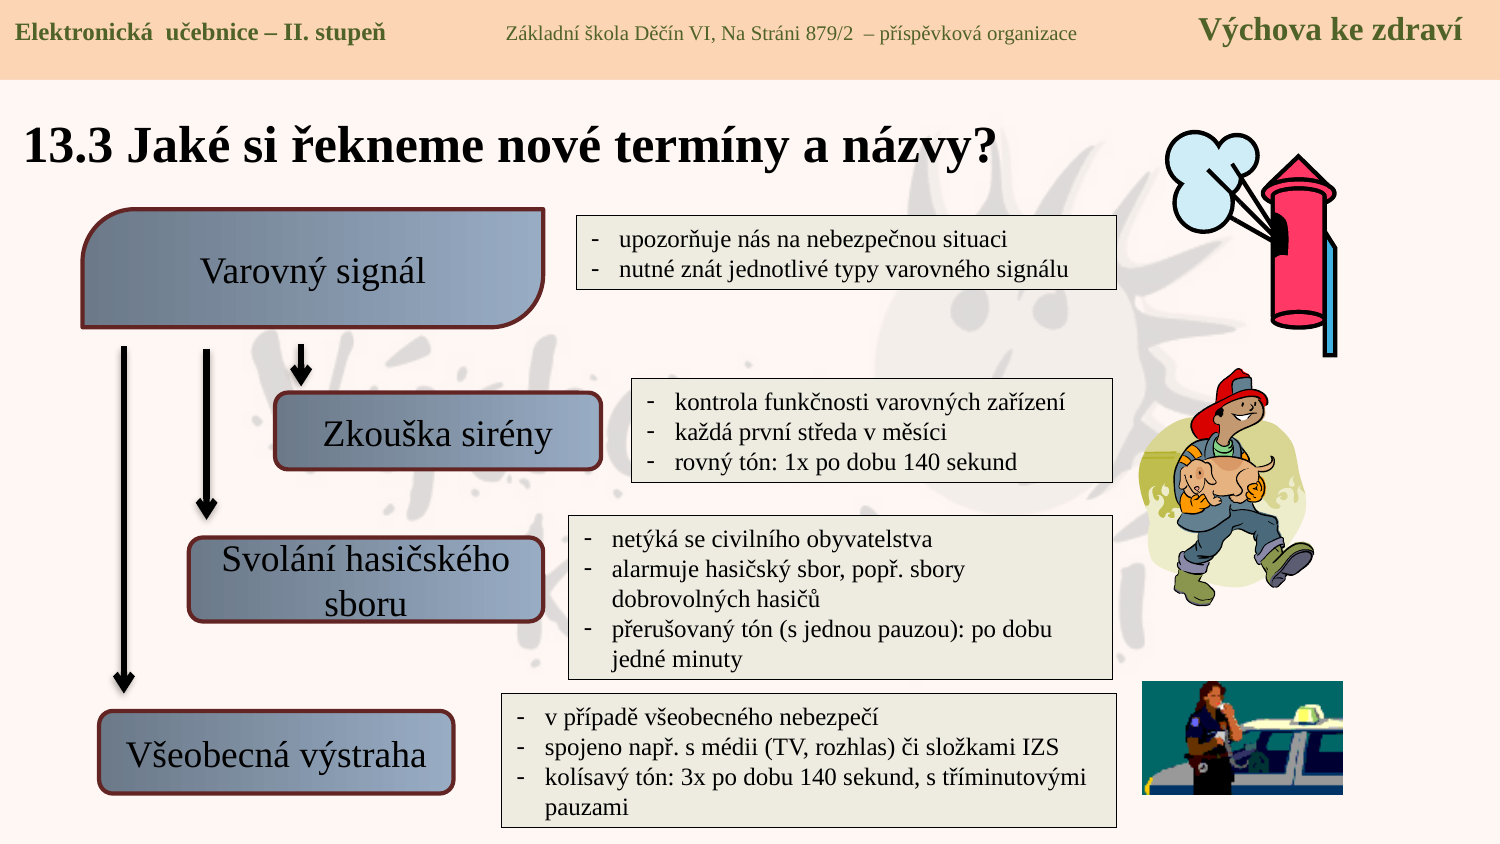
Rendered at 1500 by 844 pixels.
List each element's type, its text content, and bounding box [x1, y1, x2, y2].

title 13.3 Jaké si řekneme nové termíny a názvy? [7, 92, 1225, 191]
text_box upozorňuje nás na nebezpečnou situaci nutné znát jednotlivé typy varovného signálu [576, 215, 1117, 290]
text_box netýká se civilního obyvatelstva alarmuje hasičský sbor, popř. sbory dobrovolných hasičů přerušovaný tón (s jednou pauzou): po dobu jedné minuty [568, 515, 1113, 680]
picture [1164, 129, 1338, 358]
text_box kontrola funkčnosti varovných zařízení každá první středa v měsíci rovný tón: 1x po dobu 140 sekund [631, 378, 1113, 483]
picture [1142, 681, 1343, 795]
text_box Svolání hasičského sboru [186, 535, 546, 624]
picture [1135, 364, 1318, 610]
text_box v případě všeobecného nebezpečí spojeno např. s médii (TV, rozhlas) či složkami IZS kolísavý tón: 3x po dobu 140 sekund, s tříminutovými pauzami [501, 693, 1117, 828]
text_box Zkouška sirény [272, 390, 604, 472]
text_box Varovný signál [80, 207, 546, 330]
text_box Elektronická učebnice – II. stupeň Základní škola Děčín VI, Na Stráni 879/2 – příspěvková organizace Výchova ke zdraví [0, 0, 1500, 80]
text_box Všeobecná výstraha [96, 708, 456, 796]
